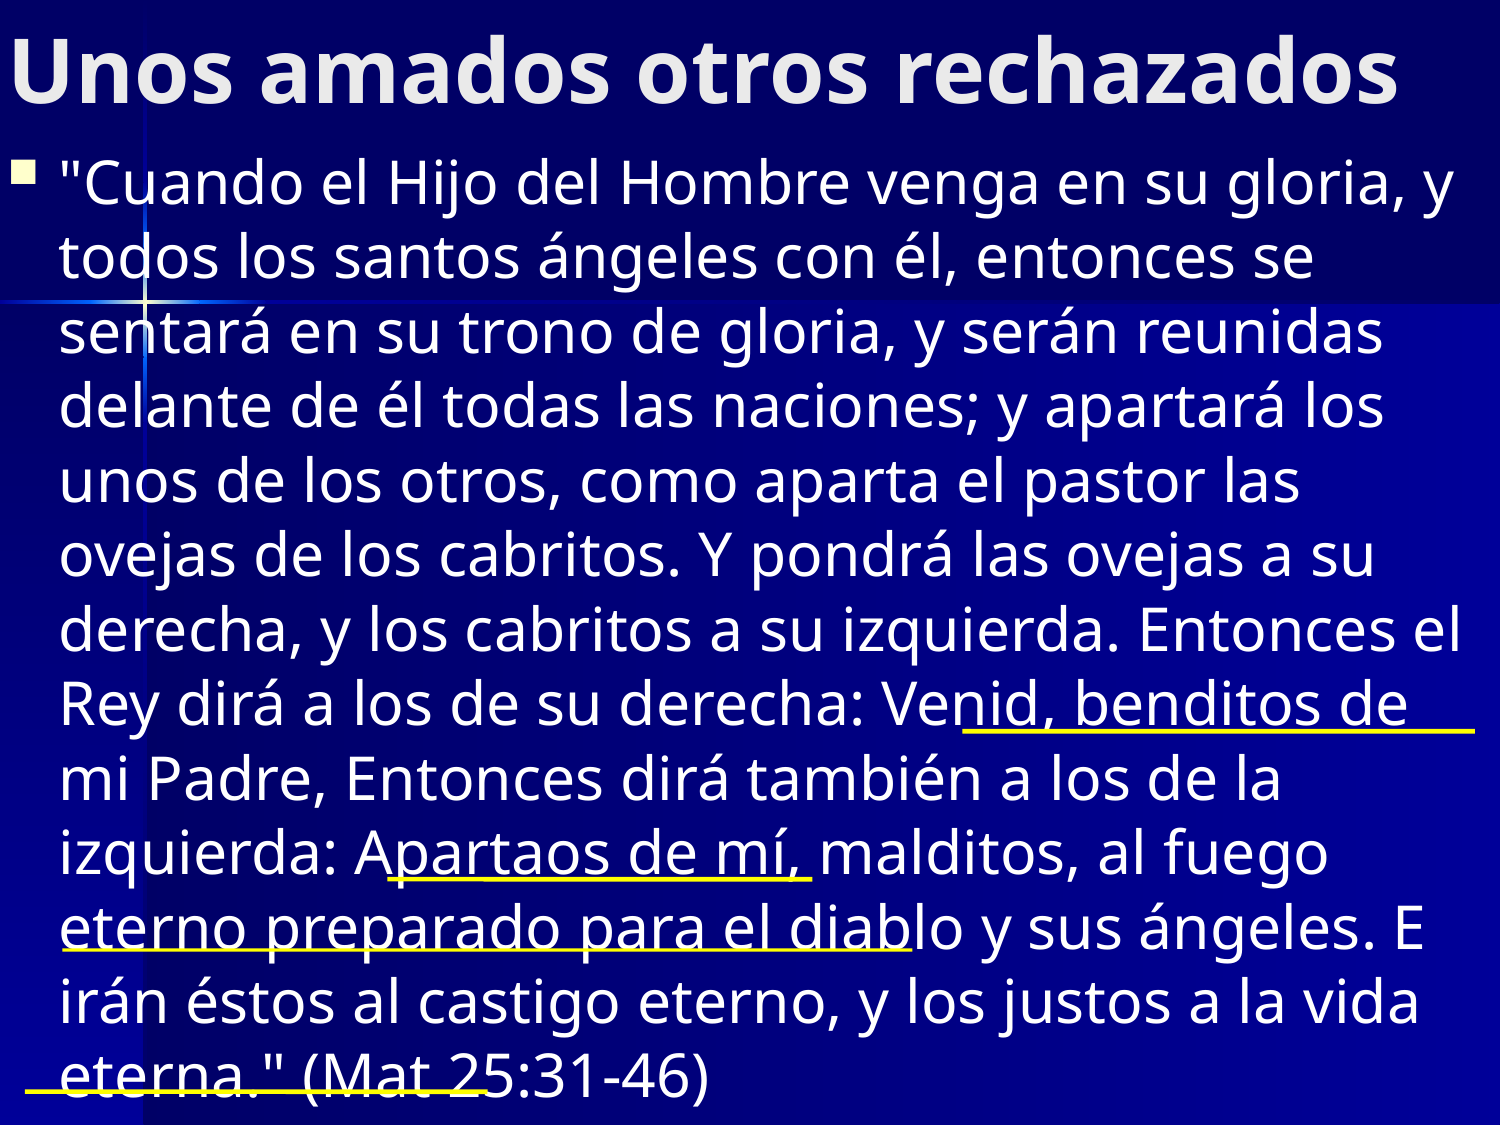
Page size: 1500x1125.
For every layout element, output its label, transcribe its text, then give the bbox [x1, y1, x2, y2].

title Unos amados otros rechazados [0, 0, 1500, 136]
list "Cuando el Hijo del Hombre venga en su gloria, y todos los santos ángeles con él, entonces se sentará en su trono de gloria, y serán reunidas delante de él todas las naciones; y apartará los unos de los otros, como aparta el pastor las ovejas de los cabritos. Y pondrá las ovejas a su derecha, y los cabritos a su izquierda. Entonces el Rey dirá a los de su derecha: Venid, benditos de mi Padre, Entonces dirá también a los de la izquierda: Apartaos de mí, malditos, al fuego eterno preparado para el diablo y sus ángeles. E irán éstos al castigo eterno, y los justos a la vida eterna." (Mat 25:31-46) [0, 136, 1500, 1125]
